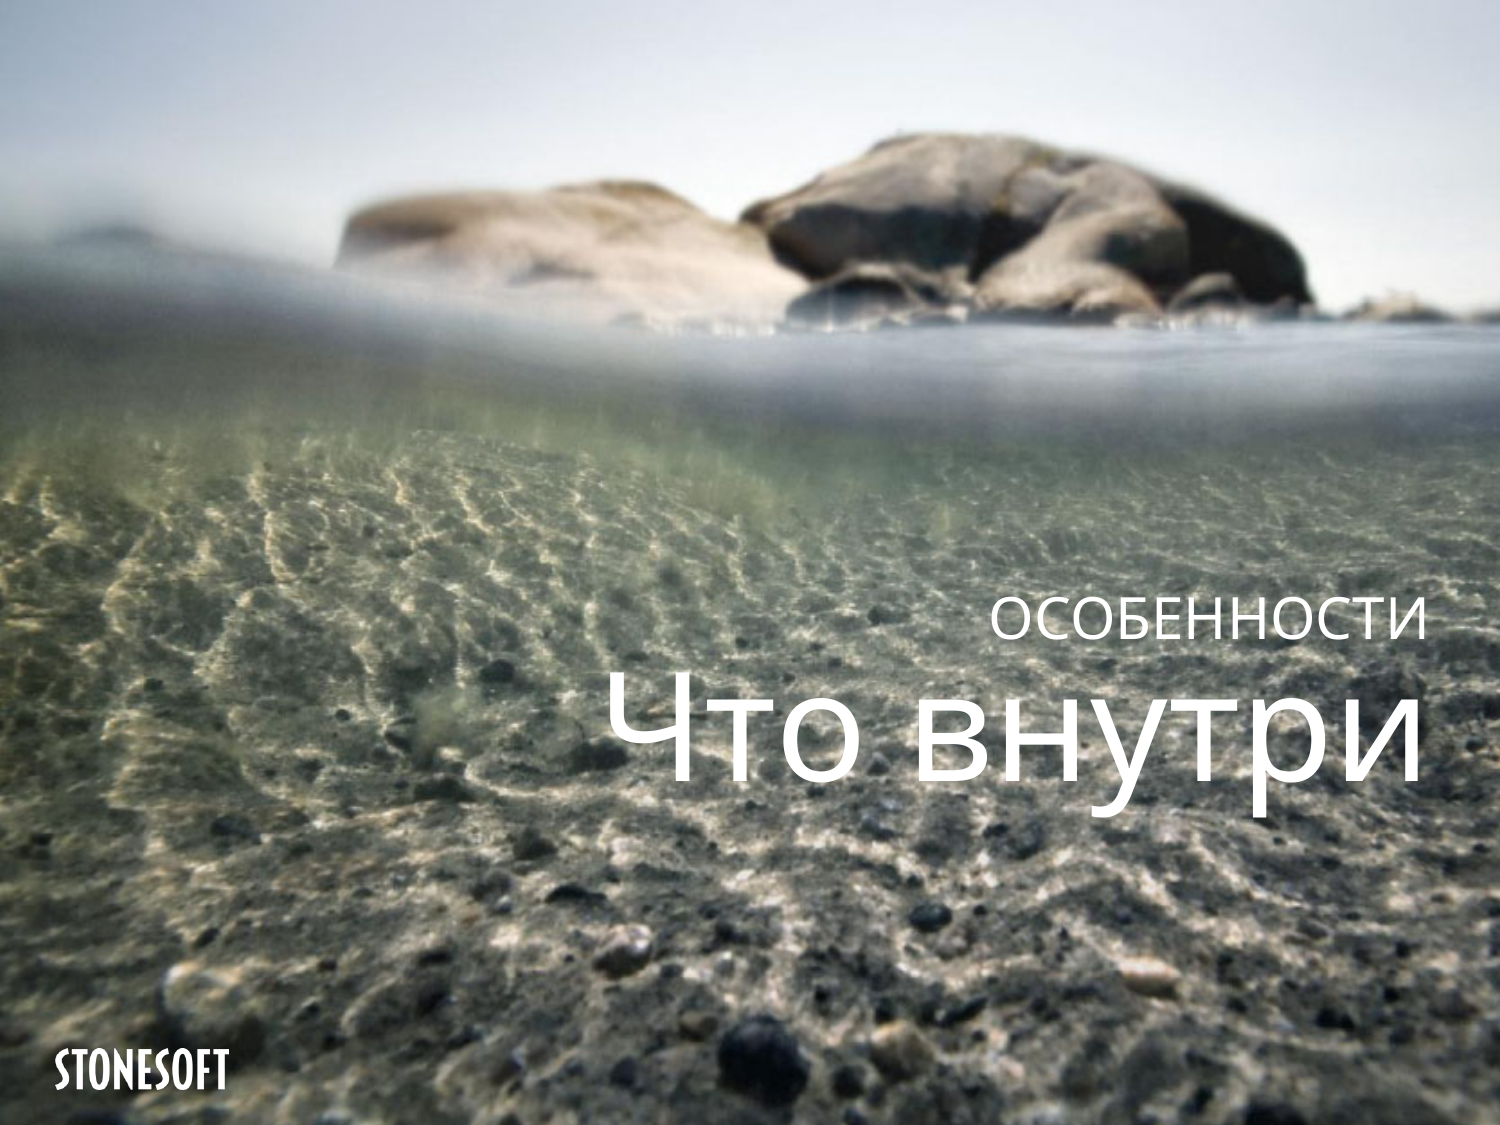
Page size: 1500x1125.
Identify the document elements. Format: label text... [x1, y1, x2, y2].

list Особенности [53, 498, 1445, 651]
title Что внутри [55, 679, 1447, 956]
picture [0, 0, 1500, 1125]
